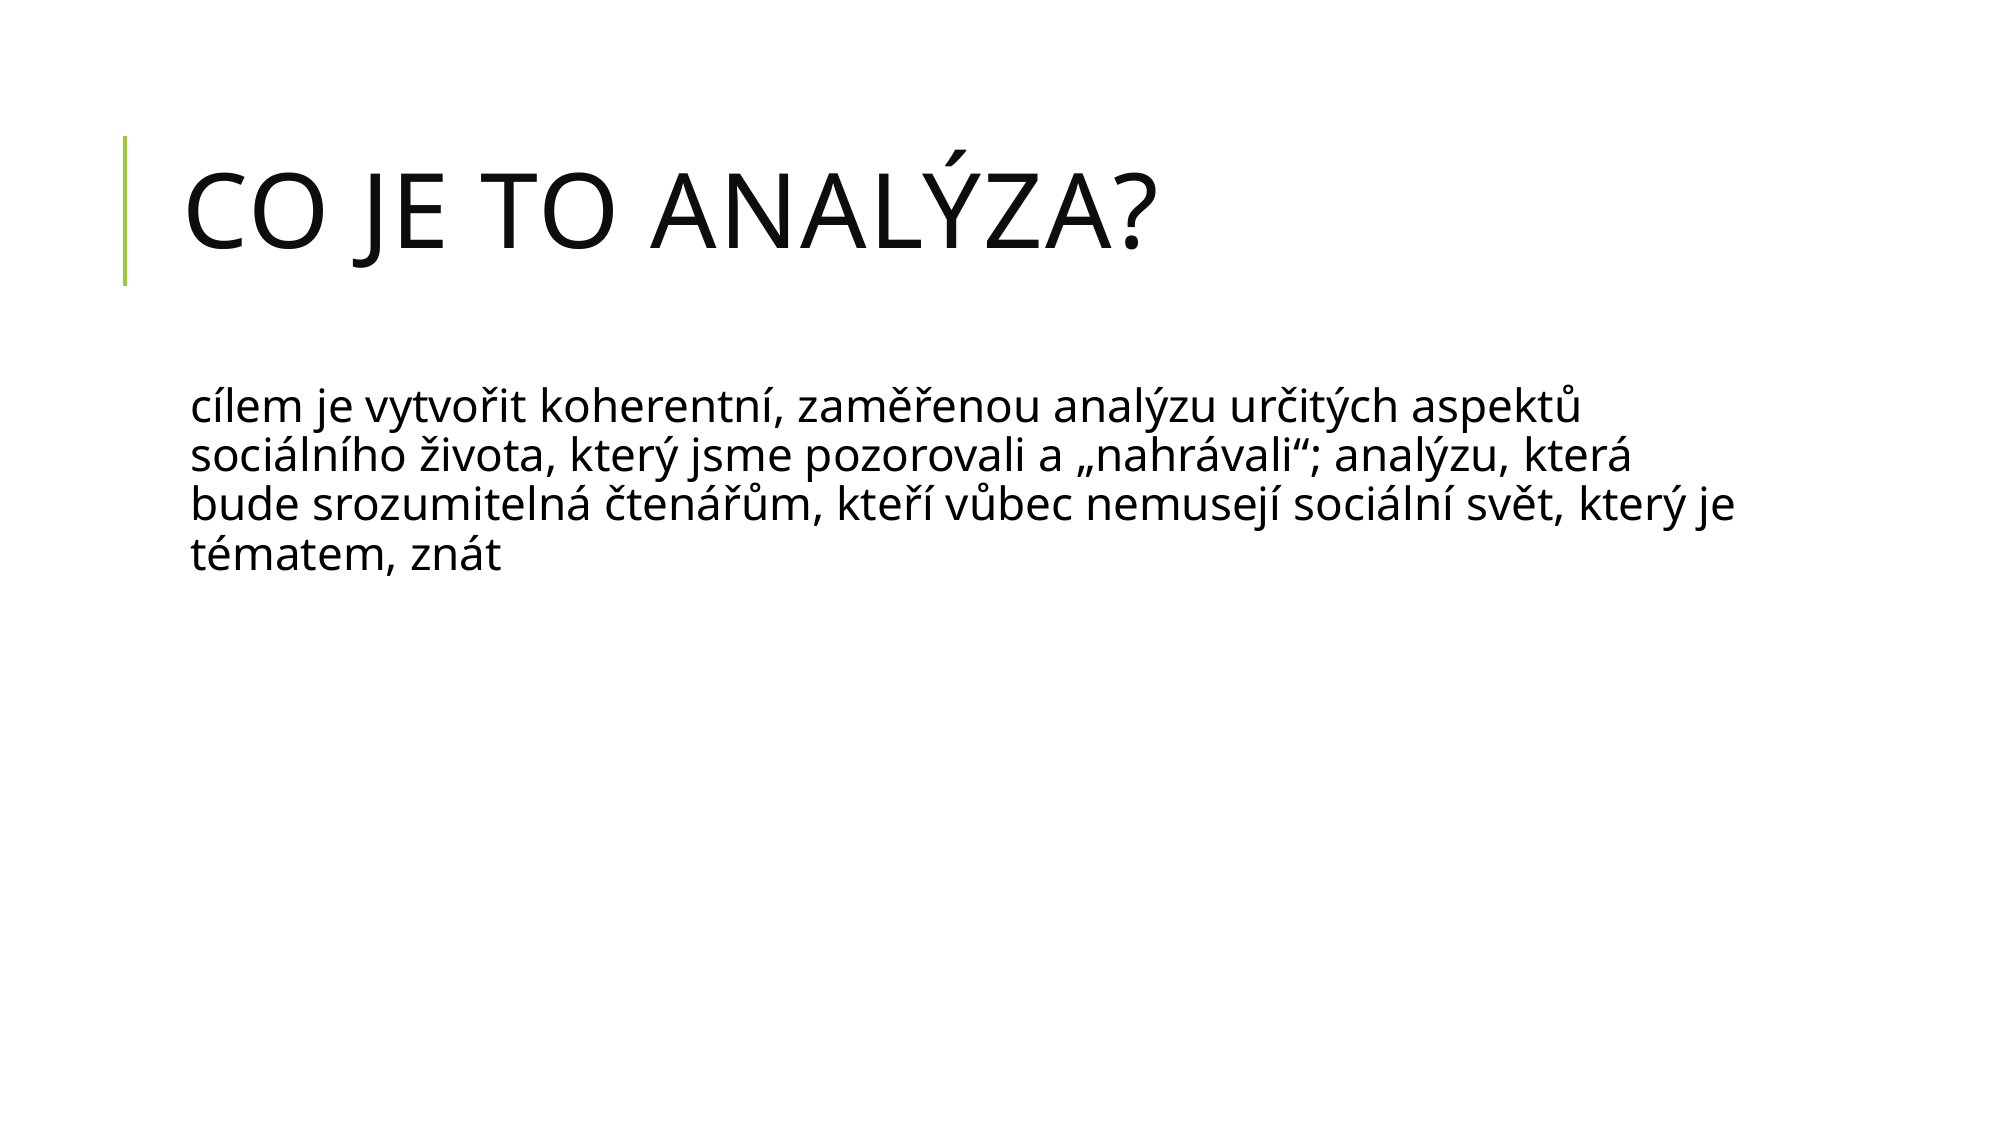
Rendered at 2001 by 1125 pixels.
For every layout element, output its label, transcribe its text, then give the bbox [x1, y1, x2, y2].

list cílem je vytvořit koherentní, zaměřenou analýzu určitých aspektů sociálního života, který jsme pozorovali a „nahrávali“; analýzu, která bude srozumitelná čtenářům, kteří vůbec nemusejí sociální svět, který je tématem, znát [168, 375, 1763, 1035]
title Co je to analýza? [168, 96, 1763, 342]
